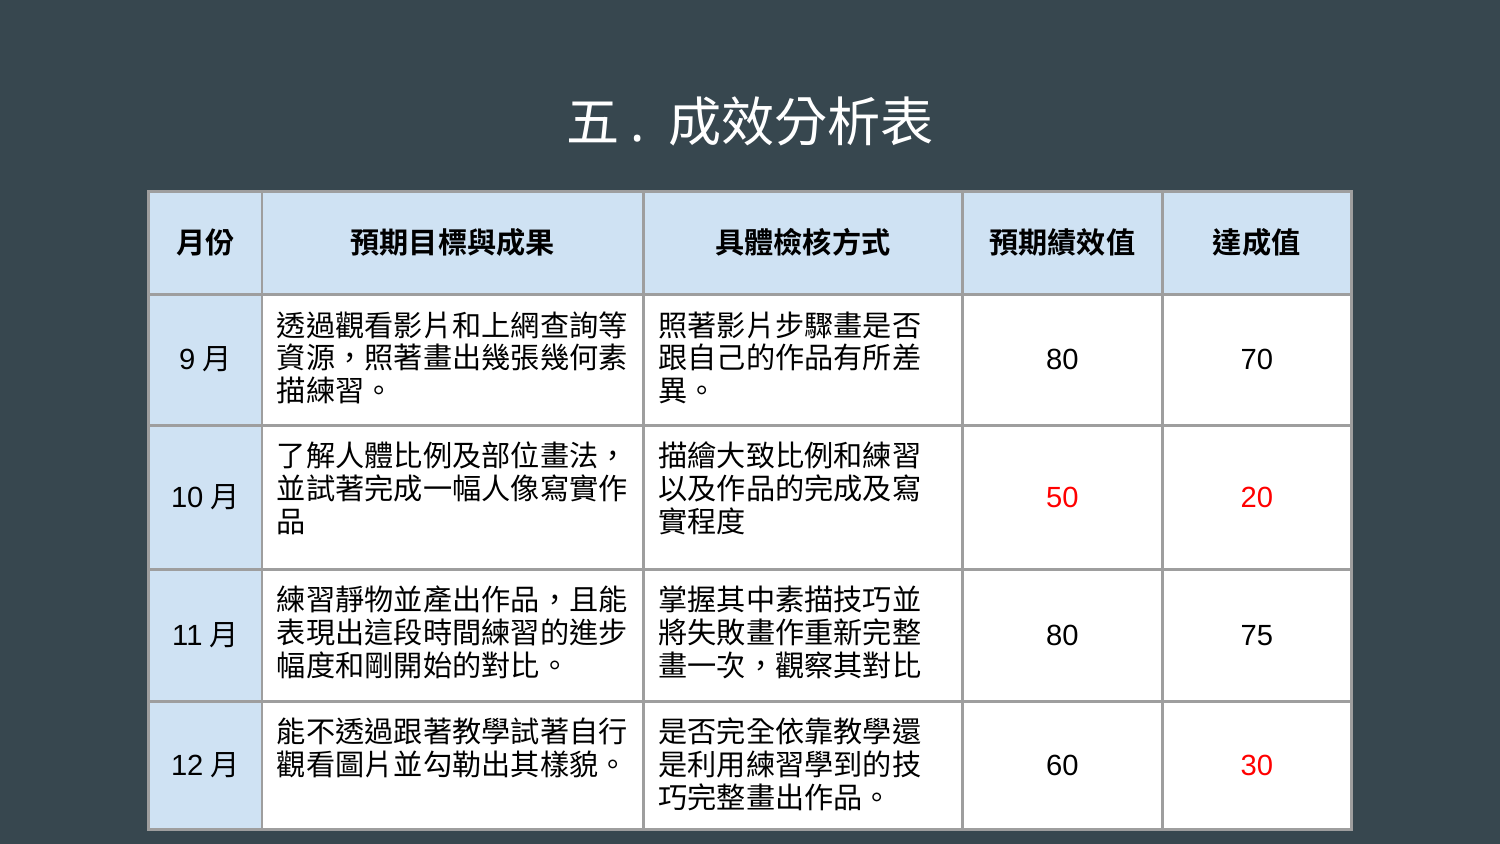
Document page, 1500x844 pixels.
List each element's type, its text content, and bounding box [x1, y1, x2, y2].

table_cell 練習靜物並產出作品，且能表現出這段時間練習的進步幅度和剛開始的對比。 [263, 571, 642, 700]
table_header 預期目標與成果 [263, 193, 642, 293]
table_cell 60 [964, 703, 1161, 828]
table_cell 透過觀看影片和上網查詢等資源，照著畫出幾張幾何素描練習。 [263, 296, 642, 424]
table_cell 了解人體比例及部位畫法，並試著完成一幅人像寫實作品 [263, 427, 642, 568]
table_cell 80 [964, 571, 1161, 700]
table_cell 12月 [150, 703, 261, 828]
table_header 達成值 [1164, 193, 1350, 293]
table_header 具體檢核方式 [645, 193, 961, 293]
table_cell 70 [1164, 296, 1350, 424]
table_cell 50 [964, 427, 1161, 568]
table_cell 10月 [150, 427, 261, 568]
table_cell 11月 [150, 571, 261, 700]
table_cell 描繪大致比例和練習以及作品的完成及寫實程度 [645, 427, 961, 568]
table_cell 能不透過跟著教學試著自行觀看圖片並勾勒出其樣貌。 [263, 703, 642, 828]
table_cell 掌握其中素描技巧並將失敗畫作重新完整畫一次，觀察其對比 [645, 571, 961, 700]
table_header 預期績效值 [964, 193, 1161, 293]
table_cell 75 [1164, 571, 1350, 700]
table_cell 80 [964, 296, 1161, 424]
table_header 月份 [150, 193, 261, 293]
table_cell 9月 [150, 296, 261, 424]
table_cell 照著影片步驟畫是否跟自己的作品有所差異。 [645, 296, 961, 424]
table_cell 20 [1164, 427, 1350, 568]
table_cell 30 [1164, 703, 1350, 828]
table_cell 是否完全依靠教學還是利用練習學到的技巧完整畫出作品。 [645, 703, 961, 828]
title 五. 成效分析表 [51, 72, 1449, 167]
